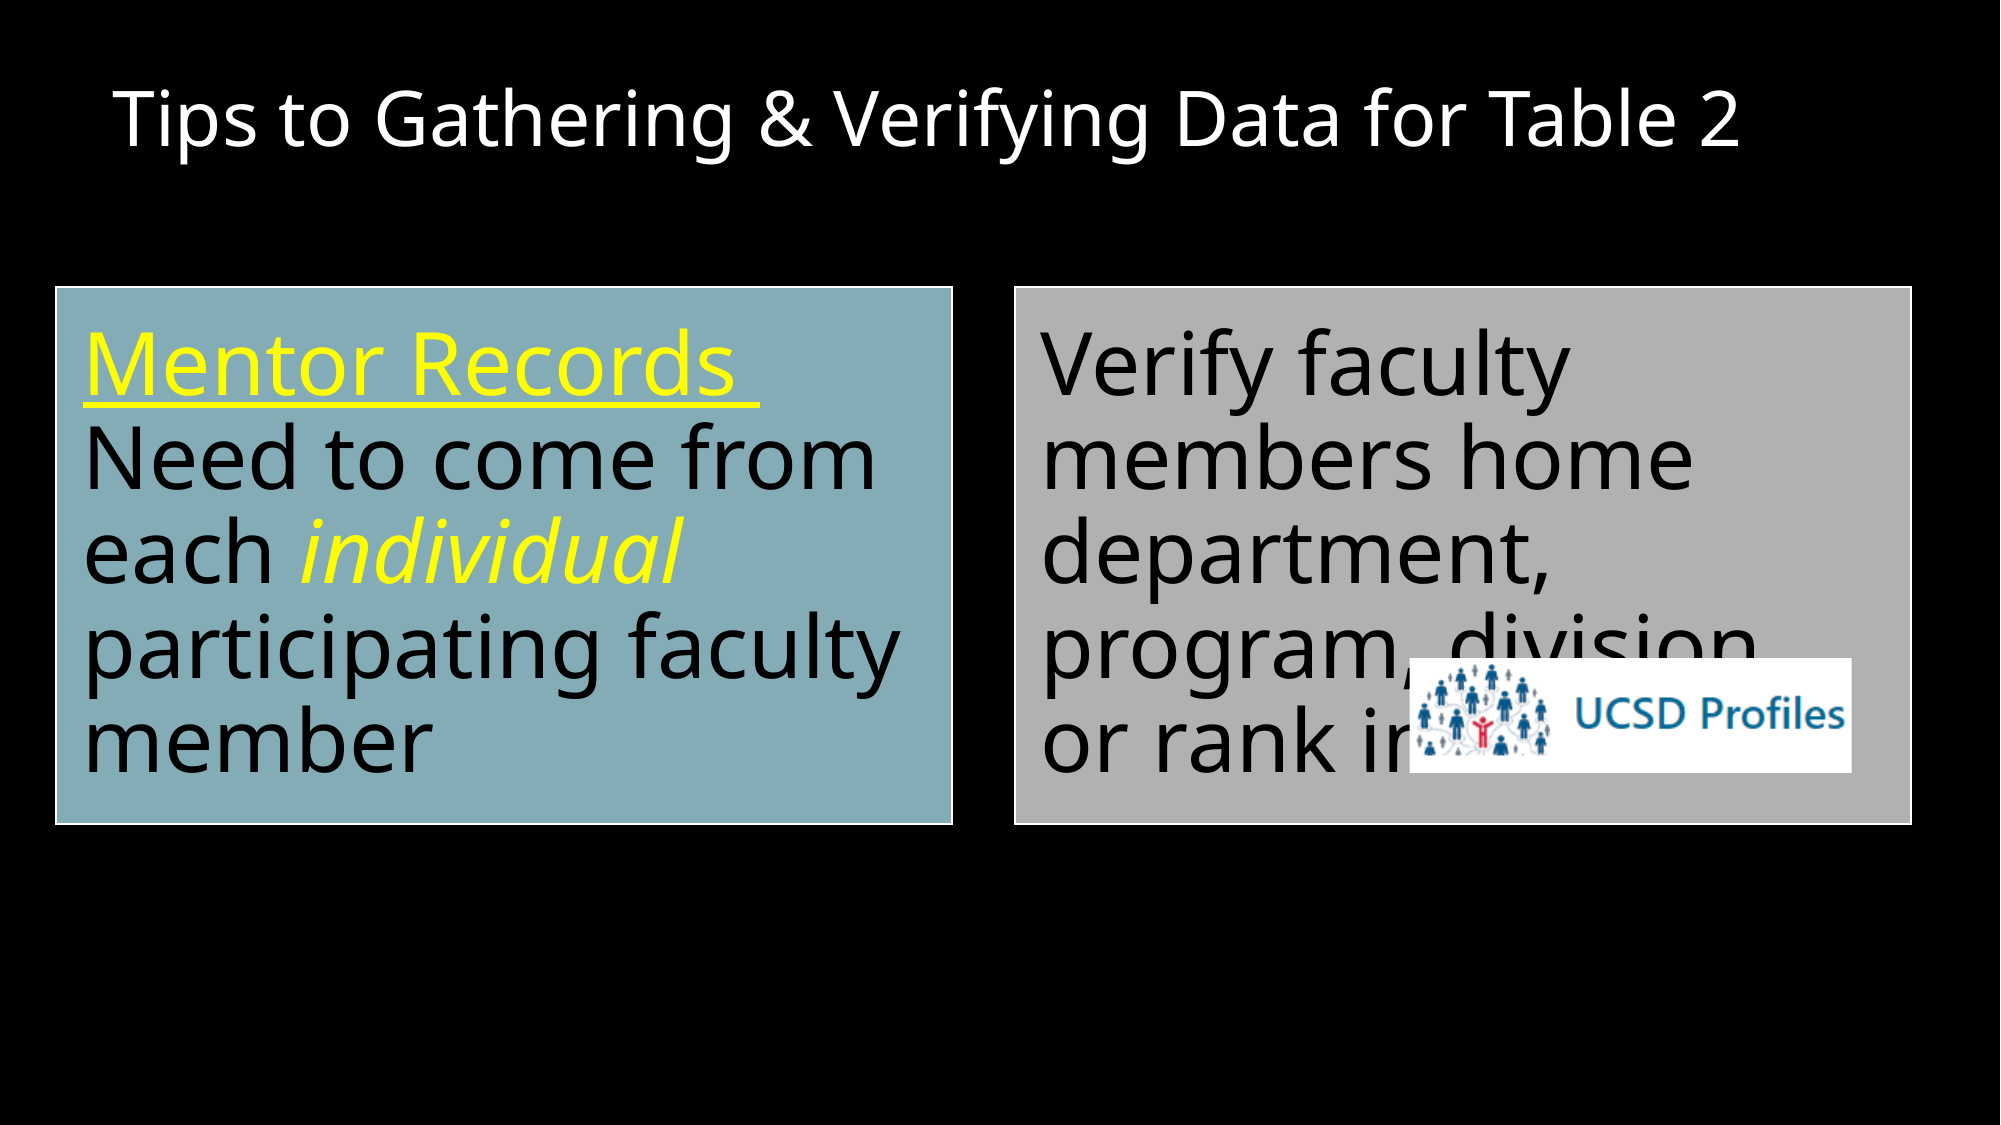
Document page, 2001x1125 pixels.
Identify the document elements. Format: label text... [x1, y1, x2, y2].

text_box Mentor Records Need to come from each individual participating faculty member [55, 286, 953, 825]
title Tips to Gathering & Verifying Data for Table 2 [97, 43, 1898, 201]
text_box Verify faculty members home department, program, division, or rank in [1014, 286, 1912, 825]
picture [1409, 658, 1852, 773]
